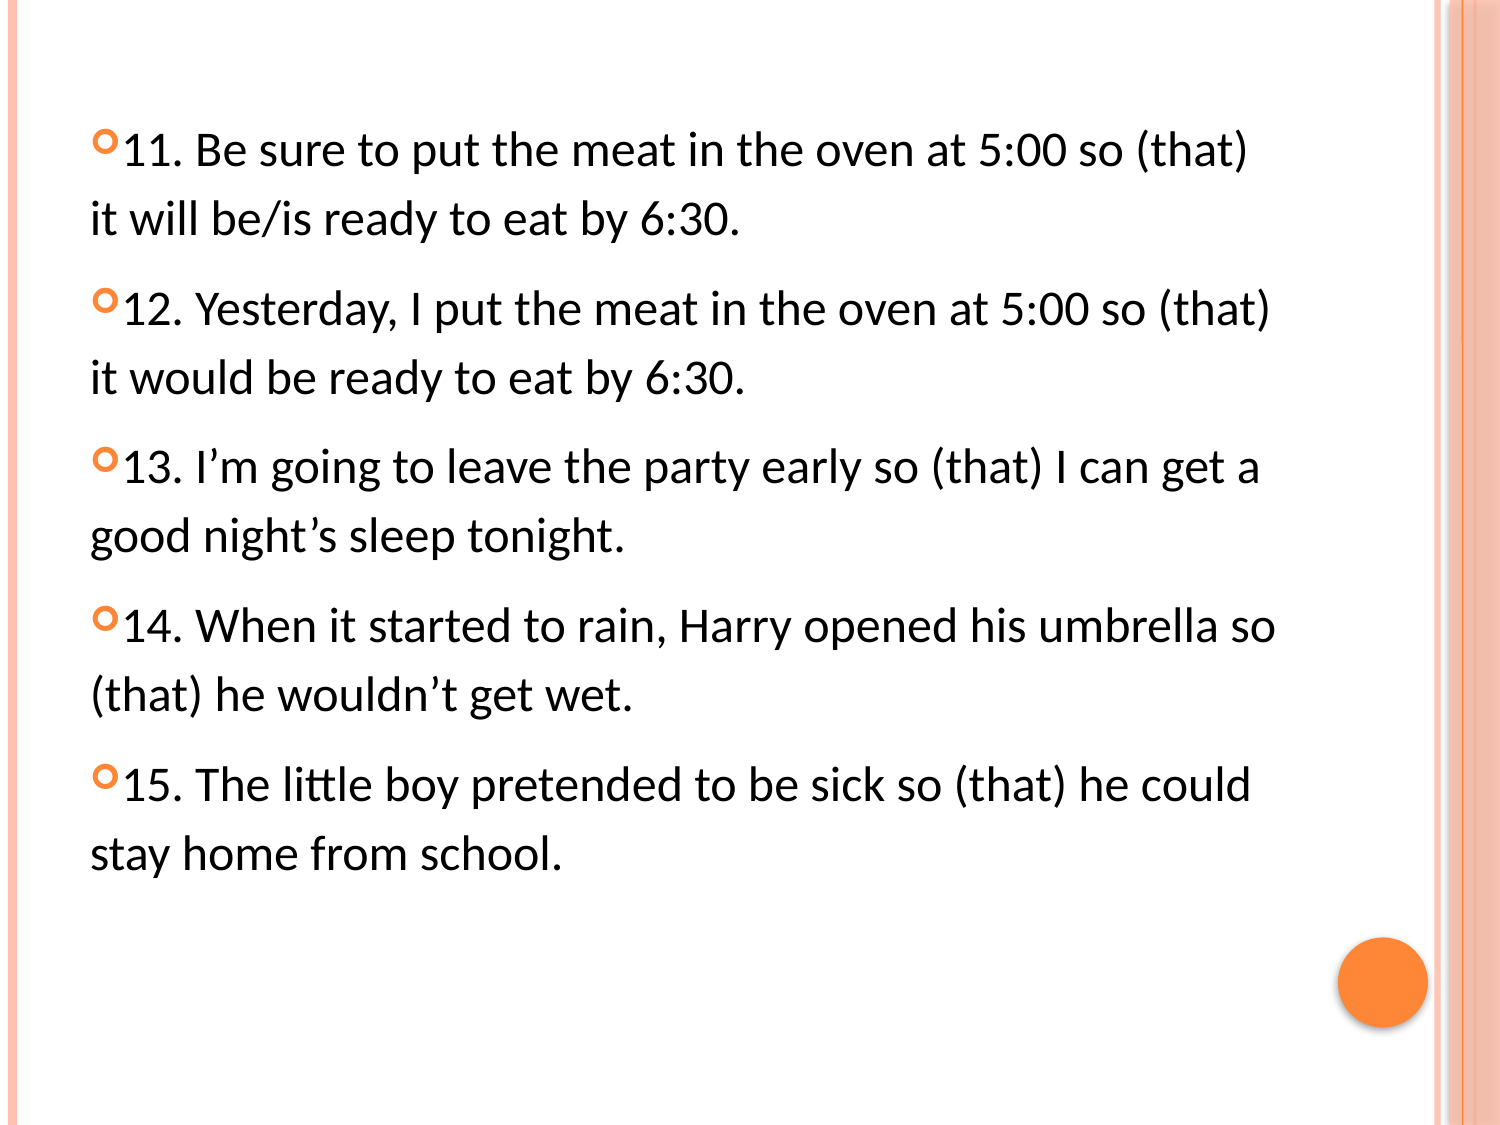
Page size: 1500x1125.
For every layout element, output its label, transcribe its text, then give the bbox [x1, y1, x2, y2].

list 11. Be sure to put the meat in the oven at 5:00 so (that) it will be/is ready to eat by 6:30. 12. Yesterday, I put the meat in the oven at 5:00 so (that) it would be ready to eat by 6:30. 13. I’m going to leave the party early so (that) I can get a good night’s sleep tonight. 14. When it started to rain, Harry opened his umbrella so (that) he wouldn’t get wet. 15. The little boy pretended to be sick so (that) he could stay home from school. [75, 99, 1300, 1062]
